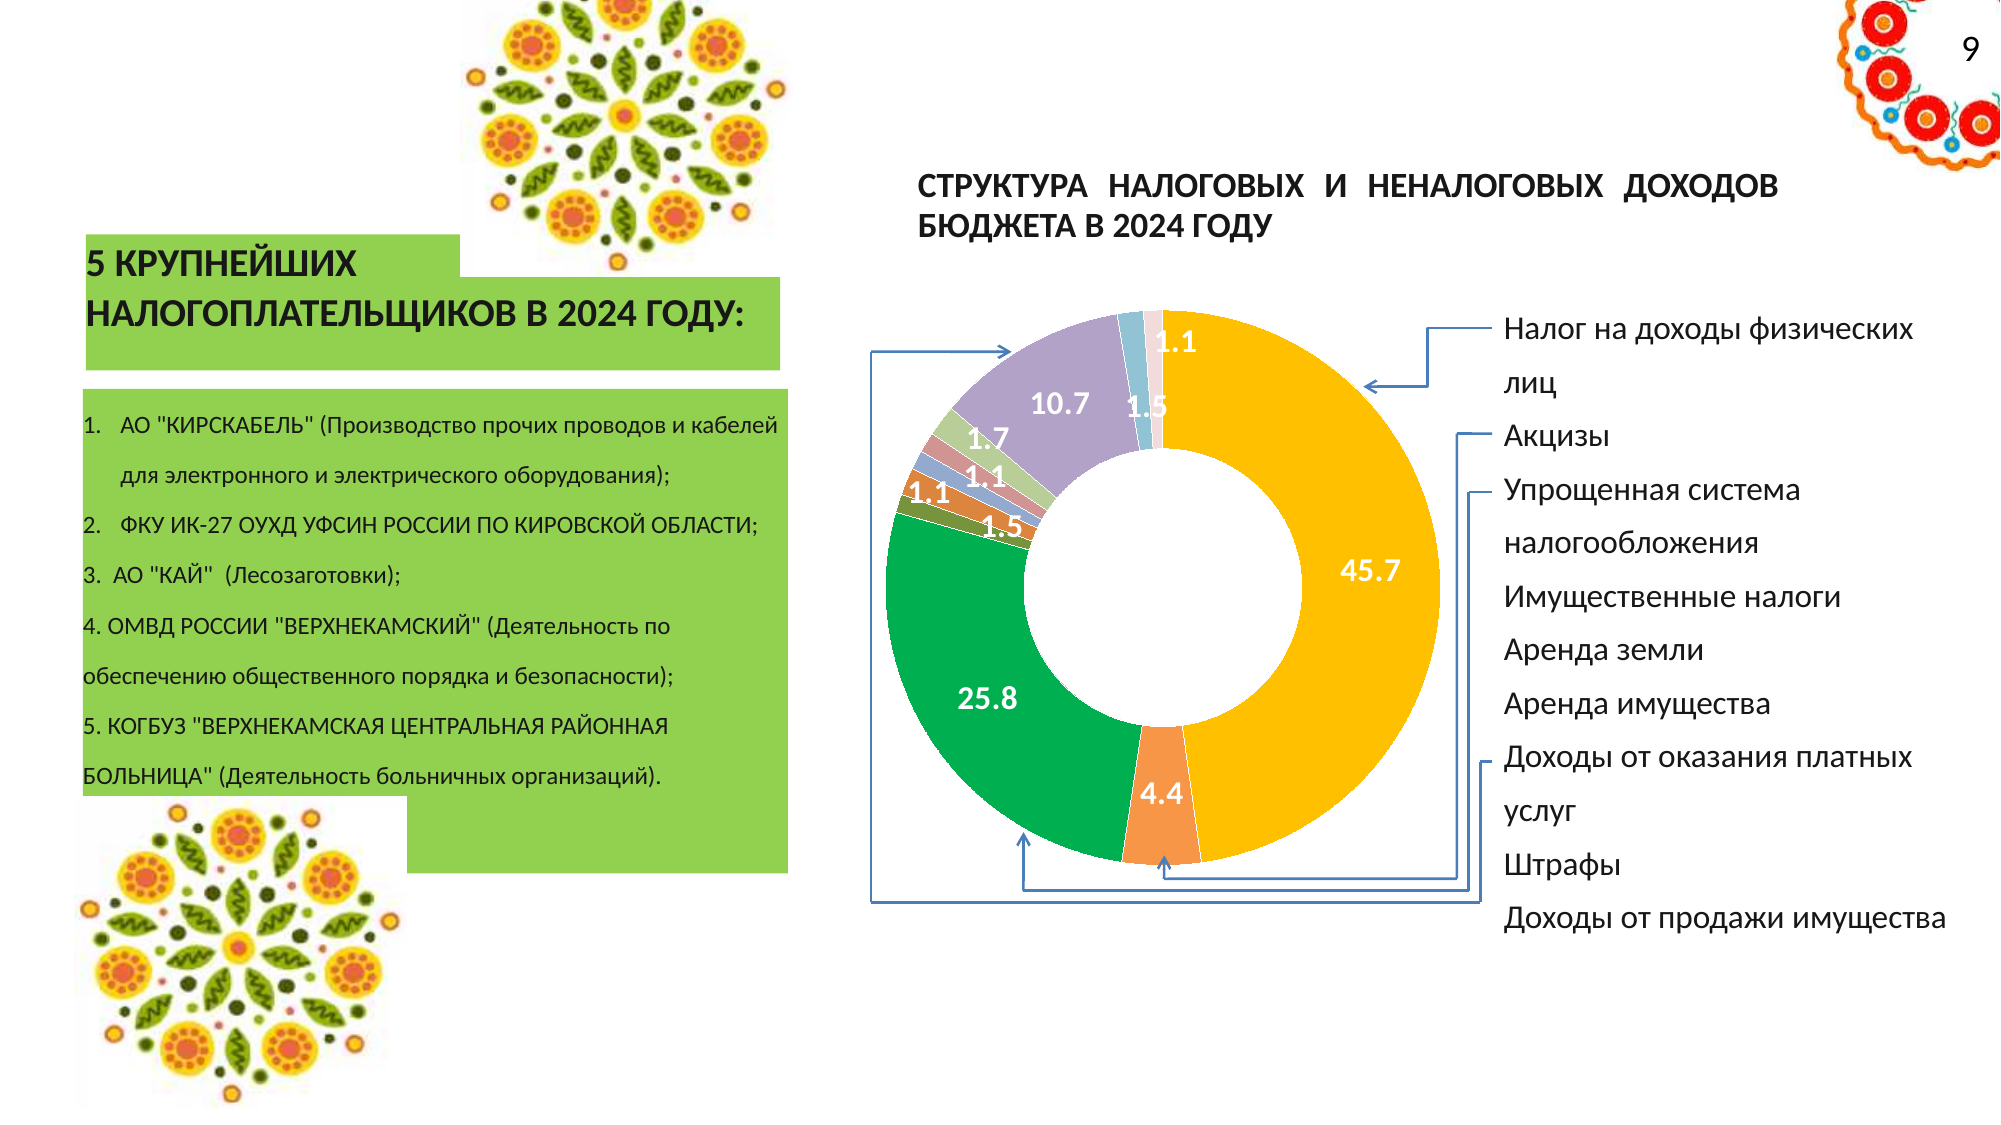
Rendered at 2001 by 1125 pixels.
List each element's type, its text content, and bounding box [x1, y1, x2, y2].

text_box АО "КИРСКАБЕЛЬ" (Производство прочих проводов и кабелей для электронного и электрического оборудования); ФКУ ИК-27 ОУХД УФСИН РОССИИ ПО КИРОВСКОЙ ОБЛАСТИ; 3. АО "КАЙ" (Лесозаготовки); 4. ОМВД РОССИИ "ВЕРХНЕКАМСКИЙ" (Деятельность по обеспечению общественного порядка и безопасности); 5. КОГБУЗ "ВЕРХНЕКАМСКАЯ ЦЕНТРАЛЬНАЯ РАЙОННАЯ БОЛЬНИЦА" (Деятельность больничных организаций). [82, 388, 666, 874]
picture [1836, 0, 2000, 173]
text_box Налог на доходы физических лиц Акцизы Упрощенная система налогообложения Имущественные налоги Аренда земли Аренда имущества Доходы от оказания платных услуг Штрафы Доходы от продажи имущества [1707, 292, 1959, 973]
text_box СТРУКТУРА НАЛОГОВЫХ И НЕНАЛОГОВЫХ ДОХОДОВ БЮДЖЕТА В 2024 ГОДУ [917, 163, 1780, 241]
picture [460, 0, 794, 277]
text_box ■ областные средства [600, 628, 669, 874]
picture [73, 796, 407, 1109]
text_box 5 КРУПНЕЙШИХ НАЛОГОПЛАТЕЛЬЩИКОВ В 2024 ГОДУ: [85, 234, 666, 371]
chart [671, 222, 1704, 997]
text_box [1363, 327, 1493, 387]
